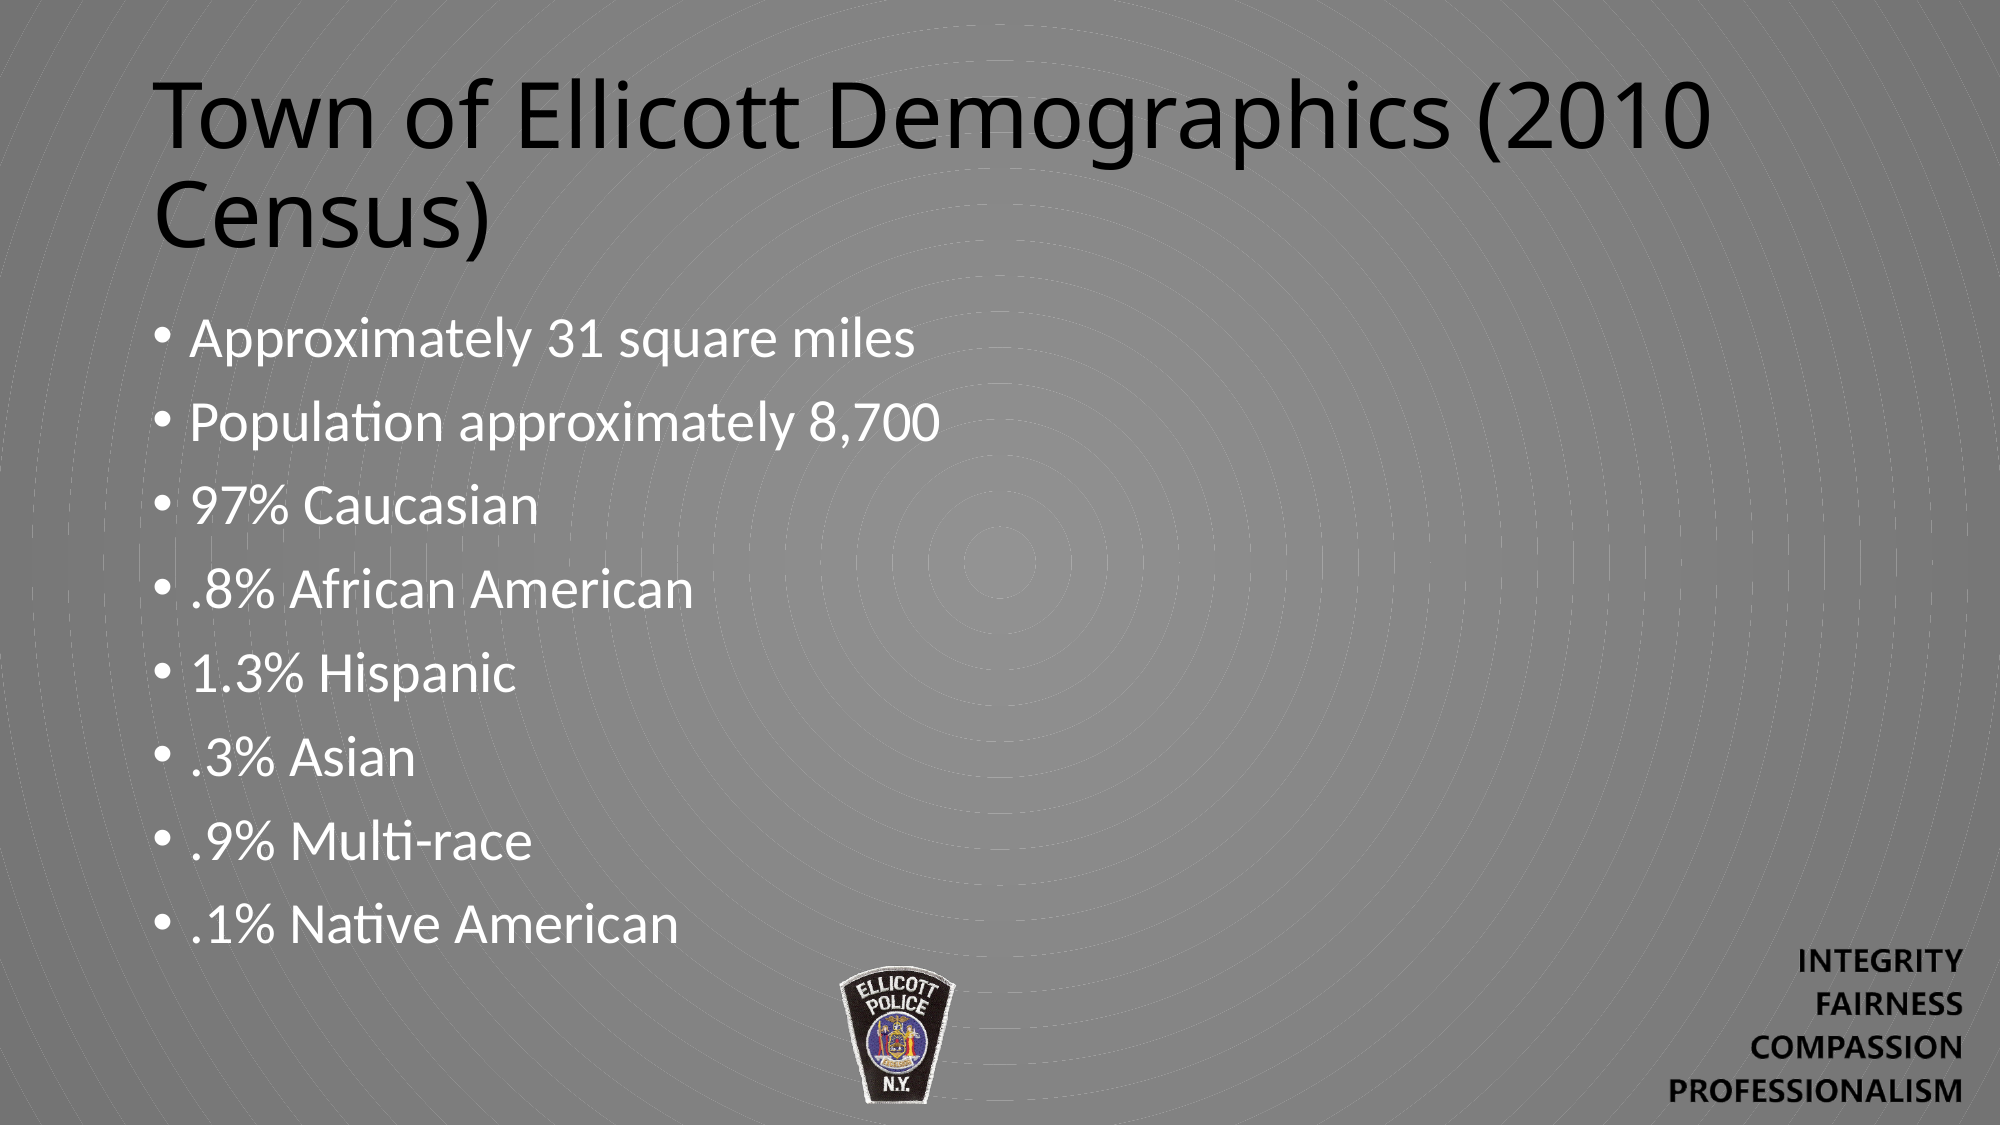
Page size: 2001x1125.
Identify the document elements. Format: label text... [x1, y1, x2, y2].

picture [782, 922, 994, 1104]
title Town of Ellicott Demographics (2010 Census) [137, 59, 1863, 278]
list Approximately 31 square miles Population approximately 8,700 97% Caucasian .8% African American 1.3% Hispanic .3% Asian .9% Multi-race .1% Native American [137, 299, 1863, 1014]
picture [1311, 740, 2000, 1125]
